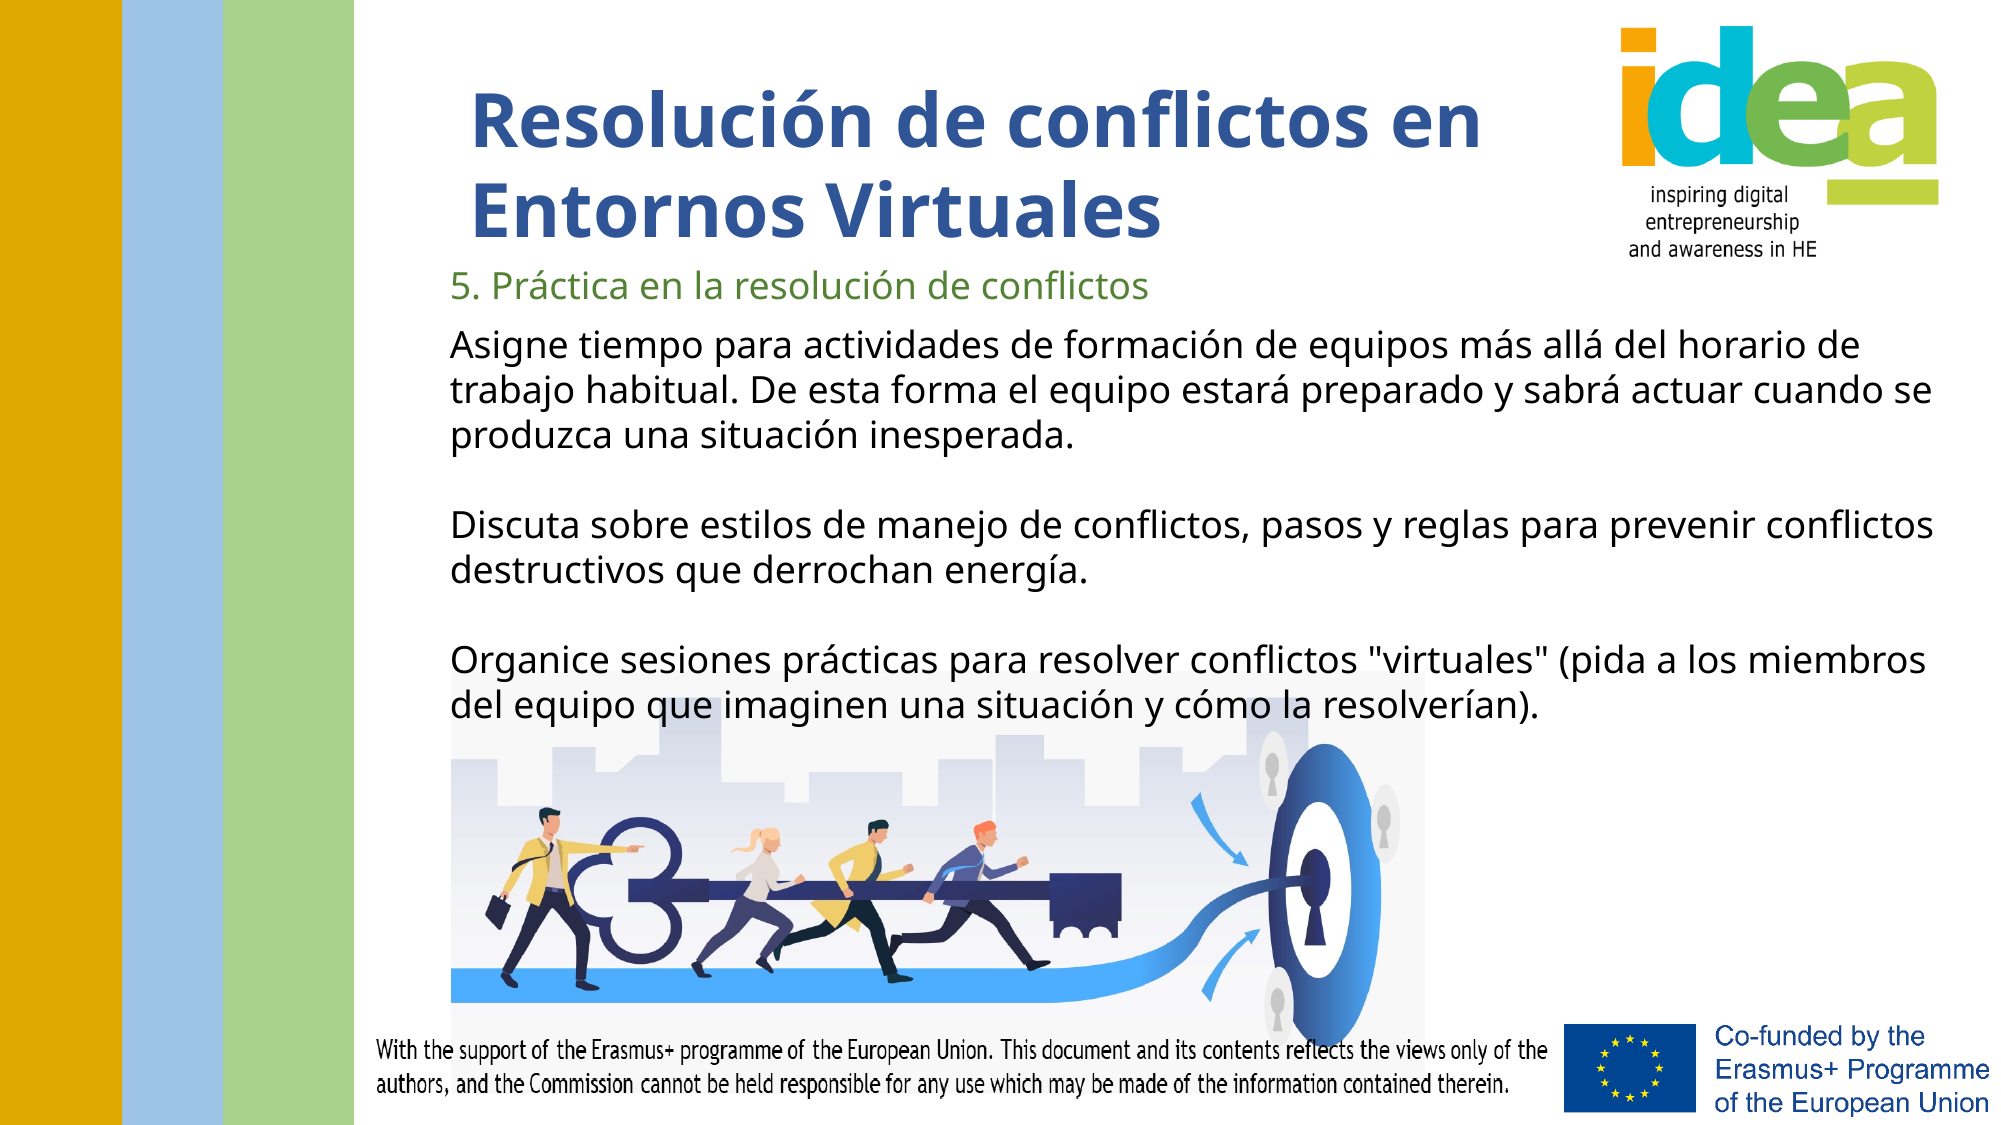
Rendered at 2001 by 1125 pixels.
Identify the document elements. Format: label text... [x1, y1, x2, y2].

picture [363, 671, 1989, 1118]
picture [1589, 7, 1964, 278]
text_box 5. Práctica en la resolución de conflictos [435, 254, 1312, 313]
text_box Resolución de conflictos en Entornos Virtuales [454, 64, 1589, 260]
text_box Asigne tiempo para actividades de formación de equipos más allá del horario de trabajo habitual. De esta forma el equipo estará preparado y sabrá actuar cuando se produzca una situación inesperada. Discuta sobre estilos de manejo de conflictos, pasos y reglas para prevenir conflictos destructivos que derrochan energía. Organice sesiones prácticas para resolver conflictos "virtuales" (pida a los miembros del equipo que imaginen una situación y cómo la resolverían). [435, 313, 1951, 869]
text_box [222, 0, 355, 1125]
text_box [123, 0, 222, 1125]
text_box [0, 0, 123, 1125]
